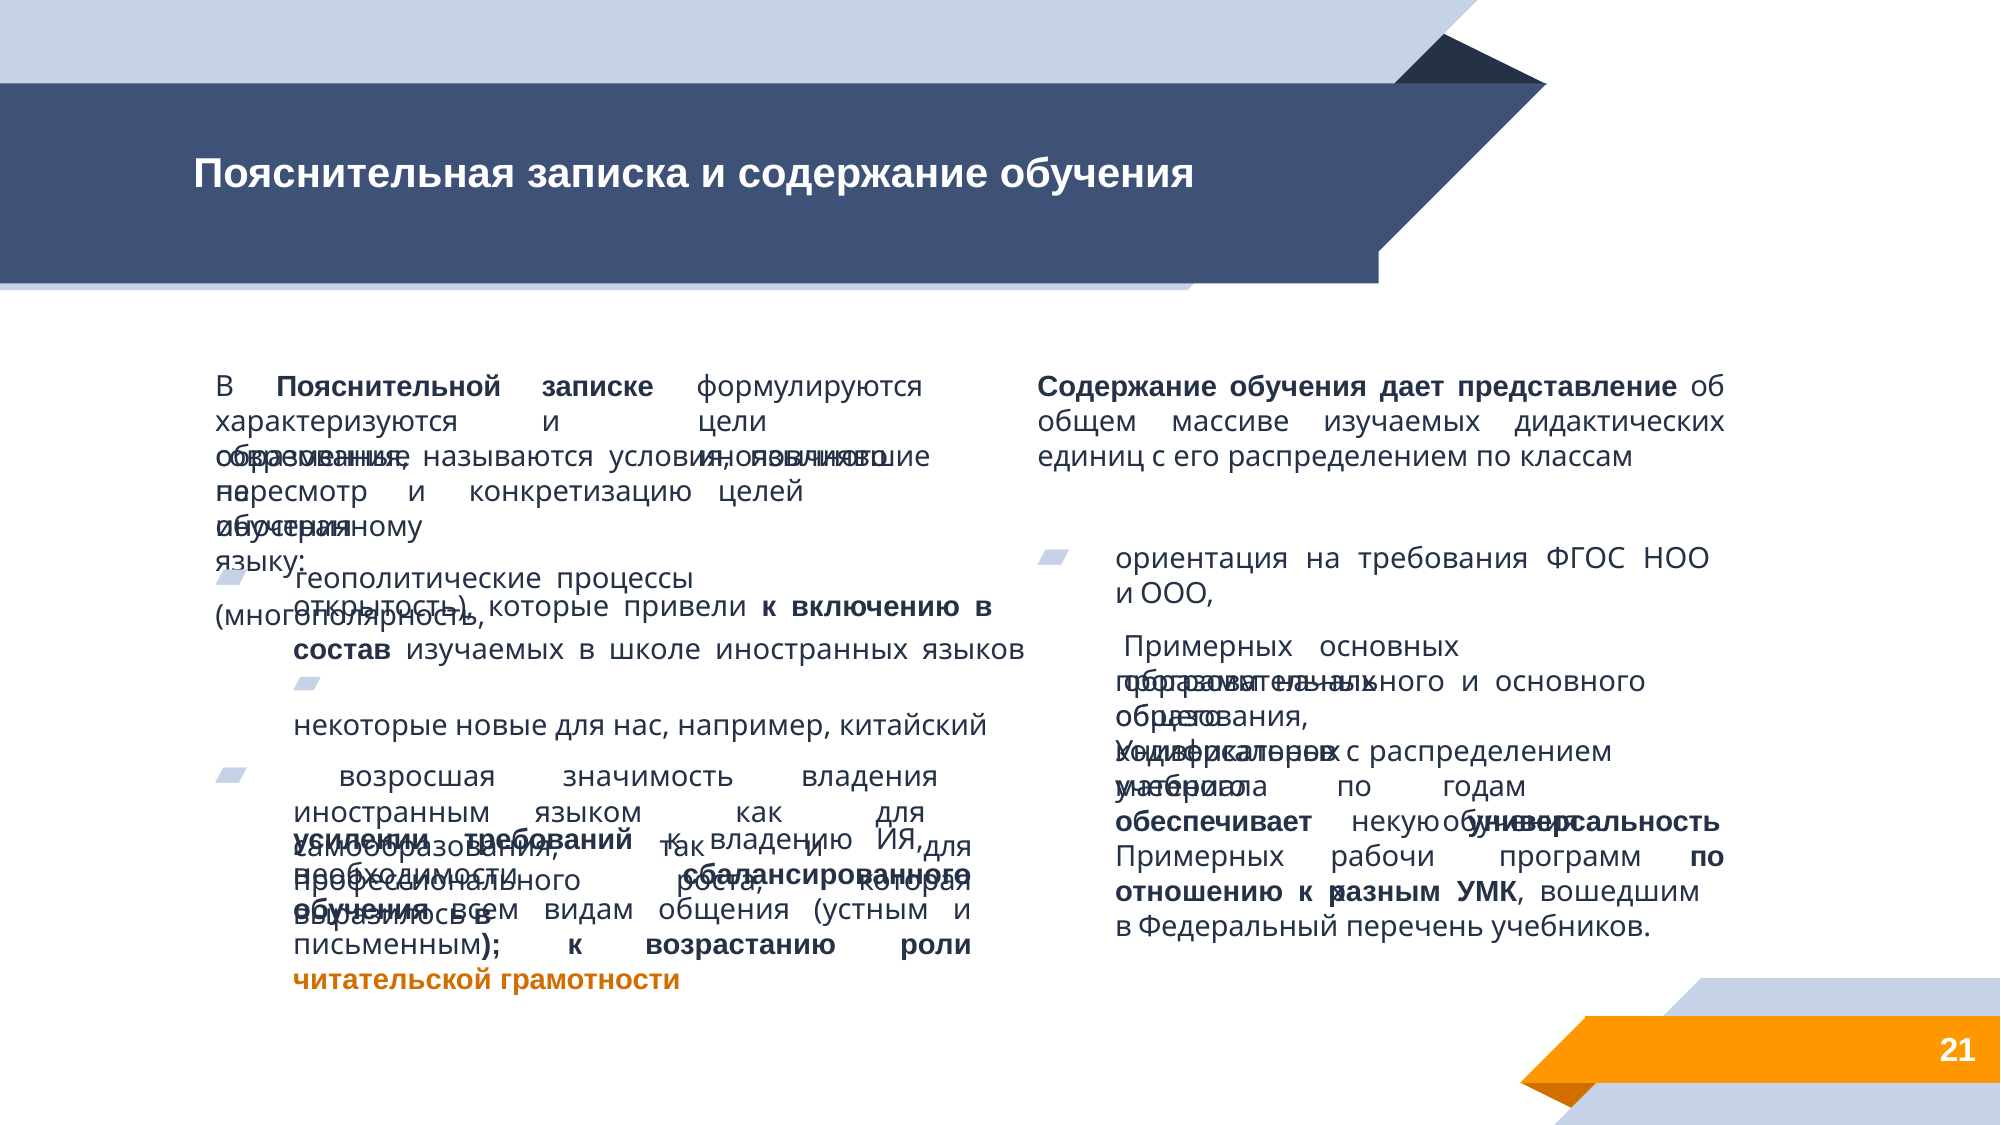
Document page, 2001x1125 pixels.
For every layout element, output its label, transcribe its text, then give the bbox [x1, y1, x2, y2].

text_box годам обучения [1444, 765, 1725, 838]
text_box образования, Универсальных [1112, 695, 1726, 765]
text_box цели иноязычного [695, 400, 973, 435]
text_box материала обеспечивает Примерных [1112, 765, 1320, 870]
text_box В Пояснительной [213, 365, 505, 400]
text_box универсальность [1465, 800, 1726, 838]
slide_number 21 [1933, 1029, 1986, 1125]
text_box программ начального и основного общего [1113, 660, 1726, 695]
text_box образования, называются условия, повлиявшие на [213, 435, 973, 470]
text_box пересмотр и конкретизацию целей обучения [213, 470, 973, 543]
text_box иностранному языку: [213, 505, 503, 544]
text_box по некую рабочих [1328, 765, 1444, 870]
text_box отношению к разным УМК, вошедшим в Федеральный перечень учебников. [1112, 870, 1726, 943]
text_box необходимости сбалансированного обучения всем видам общения (устным и письменным); к возрастанию роли читательской грамотности [291, 932, 973, 996]
text_box записке формулируются и [539, 365, 973, 435]
title Пояснительная записка и содержание обучения [0, 83, 1379, 284]
text_box кодификаторов с распределением учебного [1113, 730, 1726, 803]
text_box Содержание обучения дает представление об общем массиве изучаемых дидактических единиц с его распределением по классам [1035, 365, 1726, 473]
text_box ▰ ориентация на требования ФГОС НОО и ООО, [1035, 525, 1726, 611]
text_box ▰ геополитические процессы (многополярность, [213, 544, 973, 591]
text_box Примерных основных образовательных [1121, 625, 1726, 660]
text_box программ по [1496, 835, 1726, 870]
text_box характеризуются современные [213, 400, 667, 435]
text_box открытость), которые привели к включению в состав изучаемых в школе иностранных языков ▰ некоторые новые для нас, например, китайский ▰ возросшая значимость владения иностранным языком как для самообразования, так и для профессионального роста, которая выразилось в [213, 591, 1080, 932]
